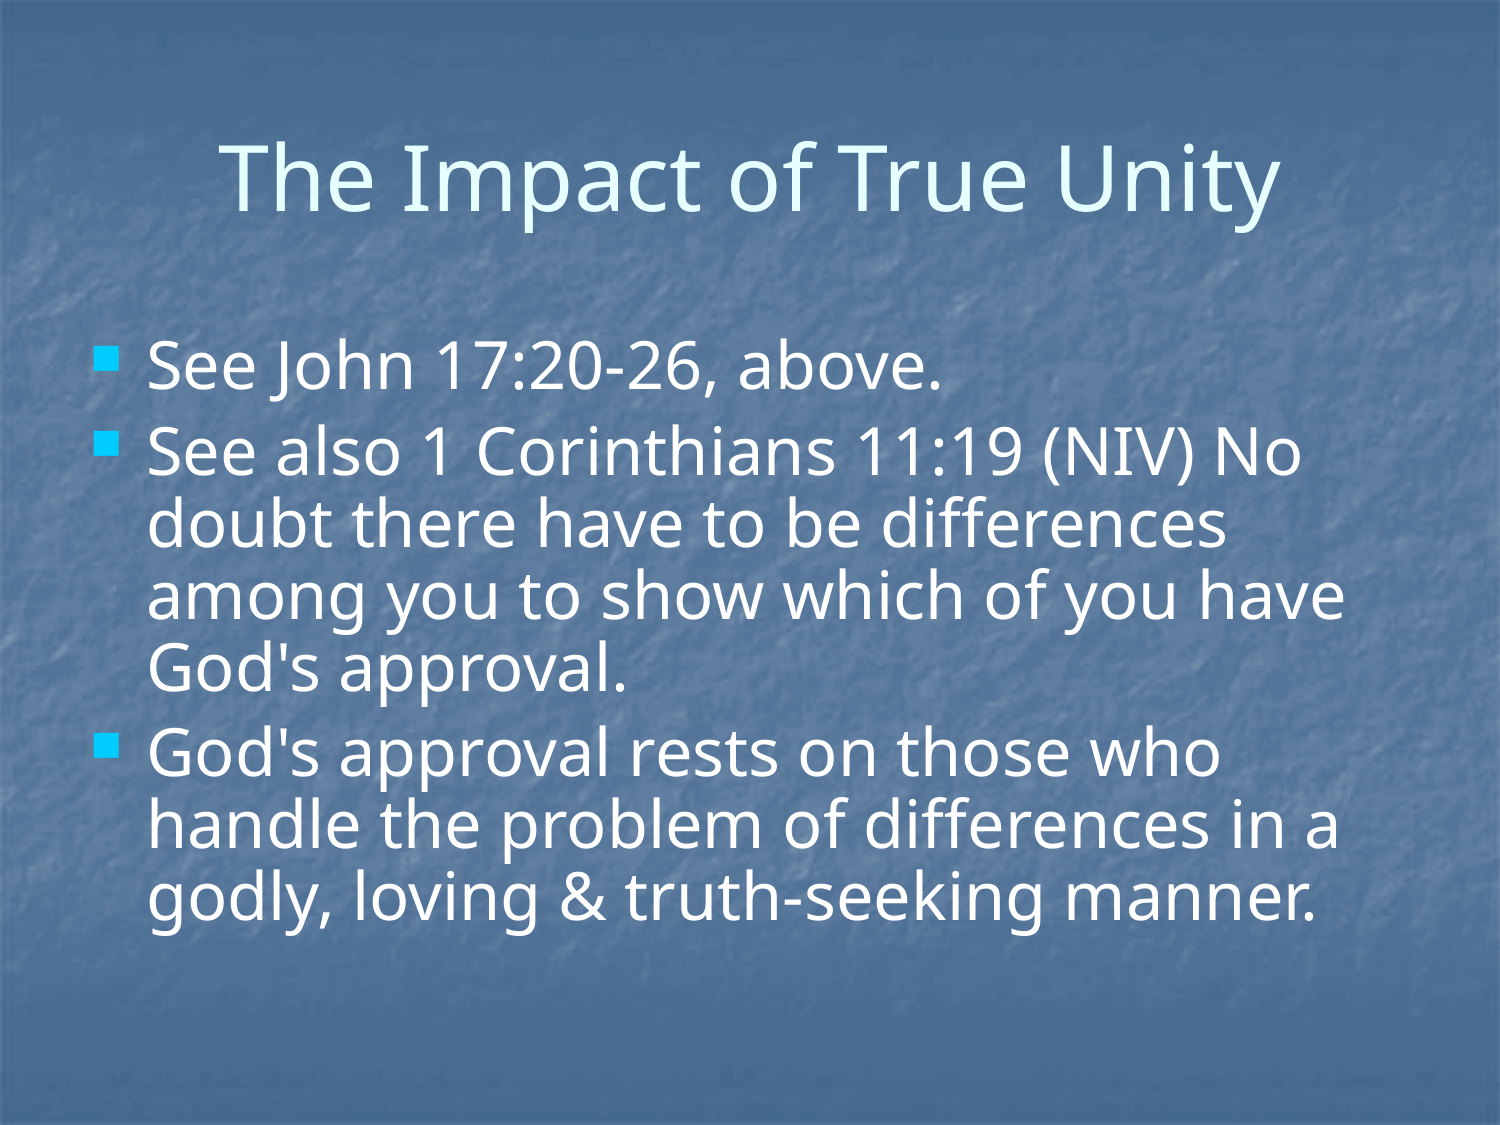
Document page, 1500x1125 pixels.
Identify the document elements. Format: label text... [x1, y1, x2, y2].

title The Impact of True Unity [75, 62, 1425, 288]
list See John 17:20-26, above. See also 1 Corinthians 11:19 (NIV) No doubt there have to be differences among you to show which of you have God's approval. God's approval rests on those who handle the problem of differences in a godly, loving & truth-seeking manner. [75, 324, 1425, 1000]
